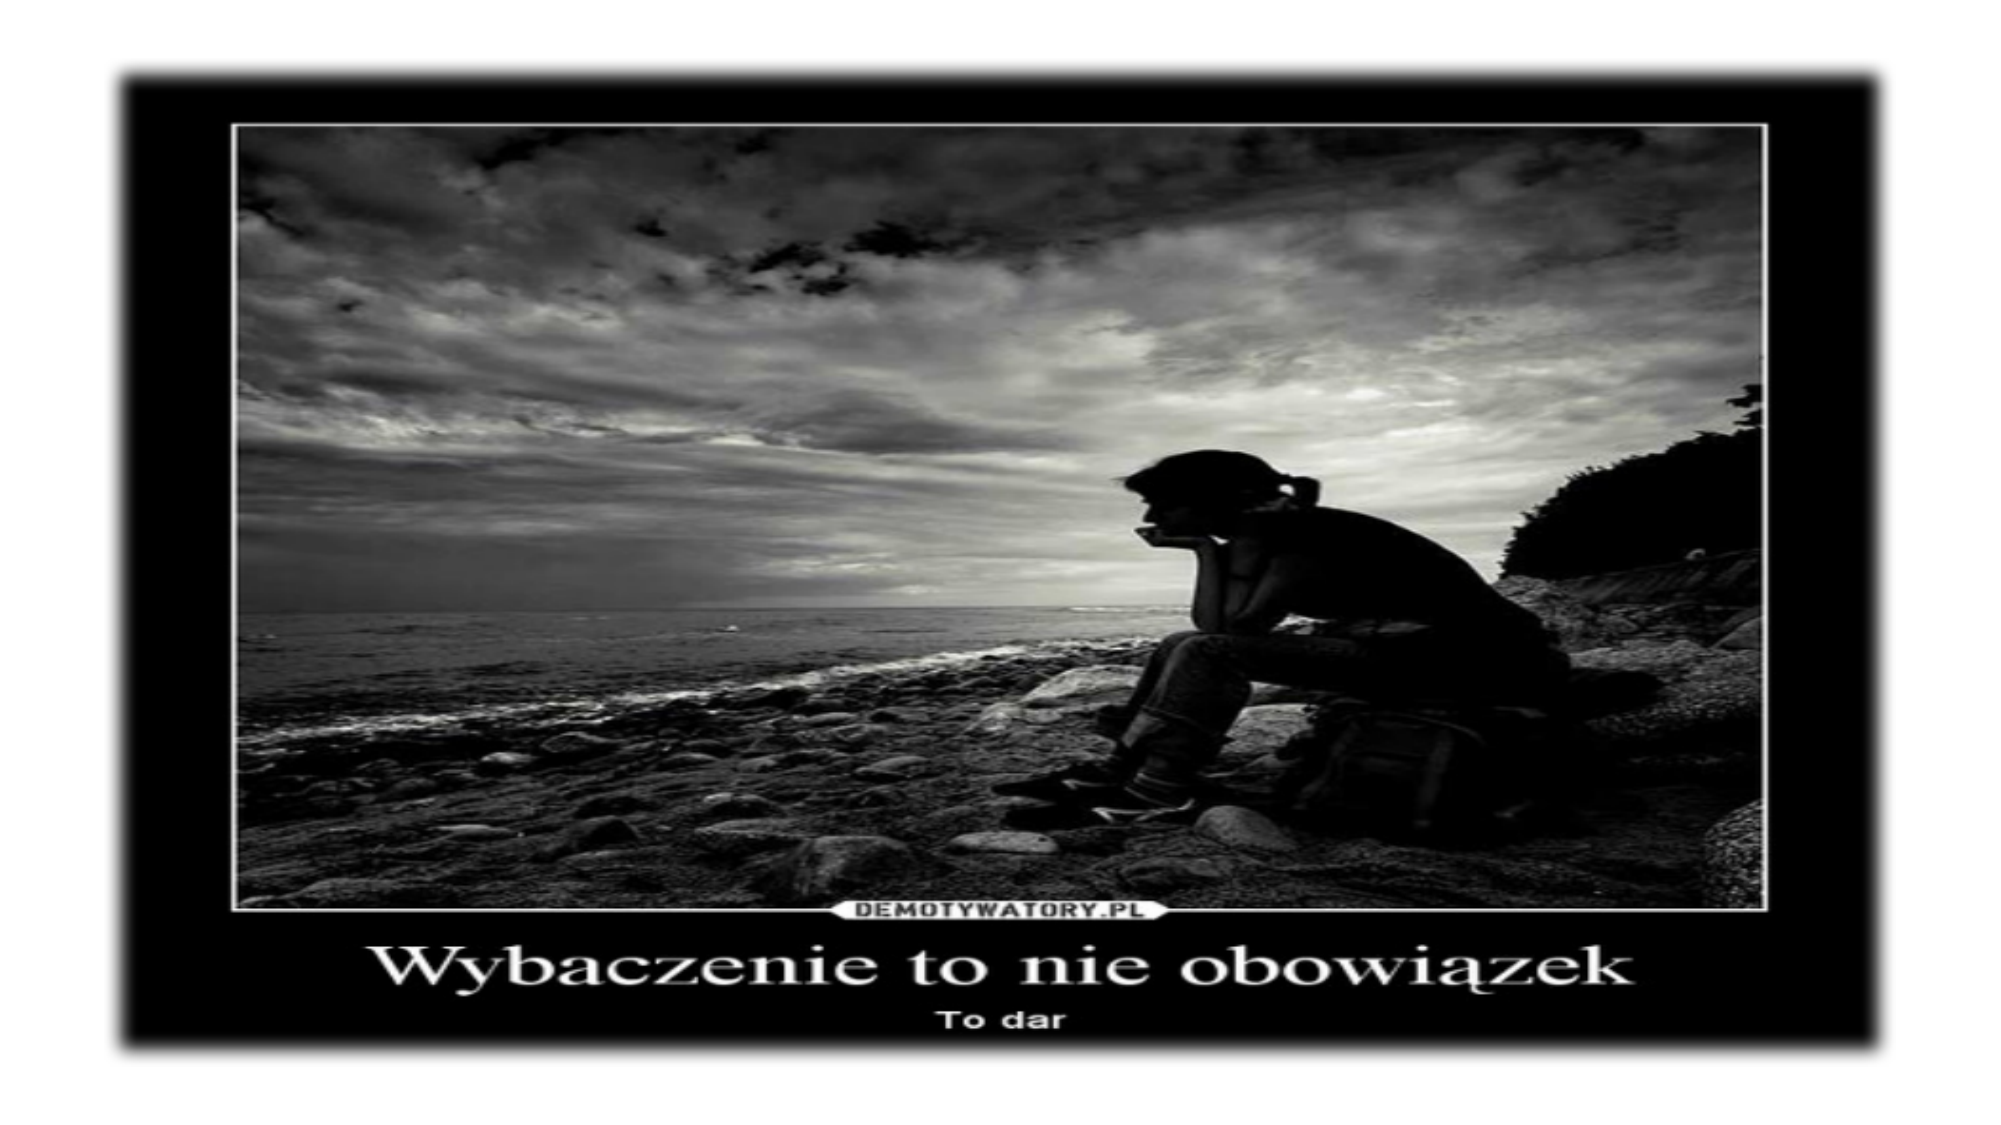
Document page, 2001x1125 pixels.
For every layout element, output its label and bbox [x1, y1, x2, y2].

picture [104, 58, 1896, 1067]
text_box [0, 0, 2000, 1125]
